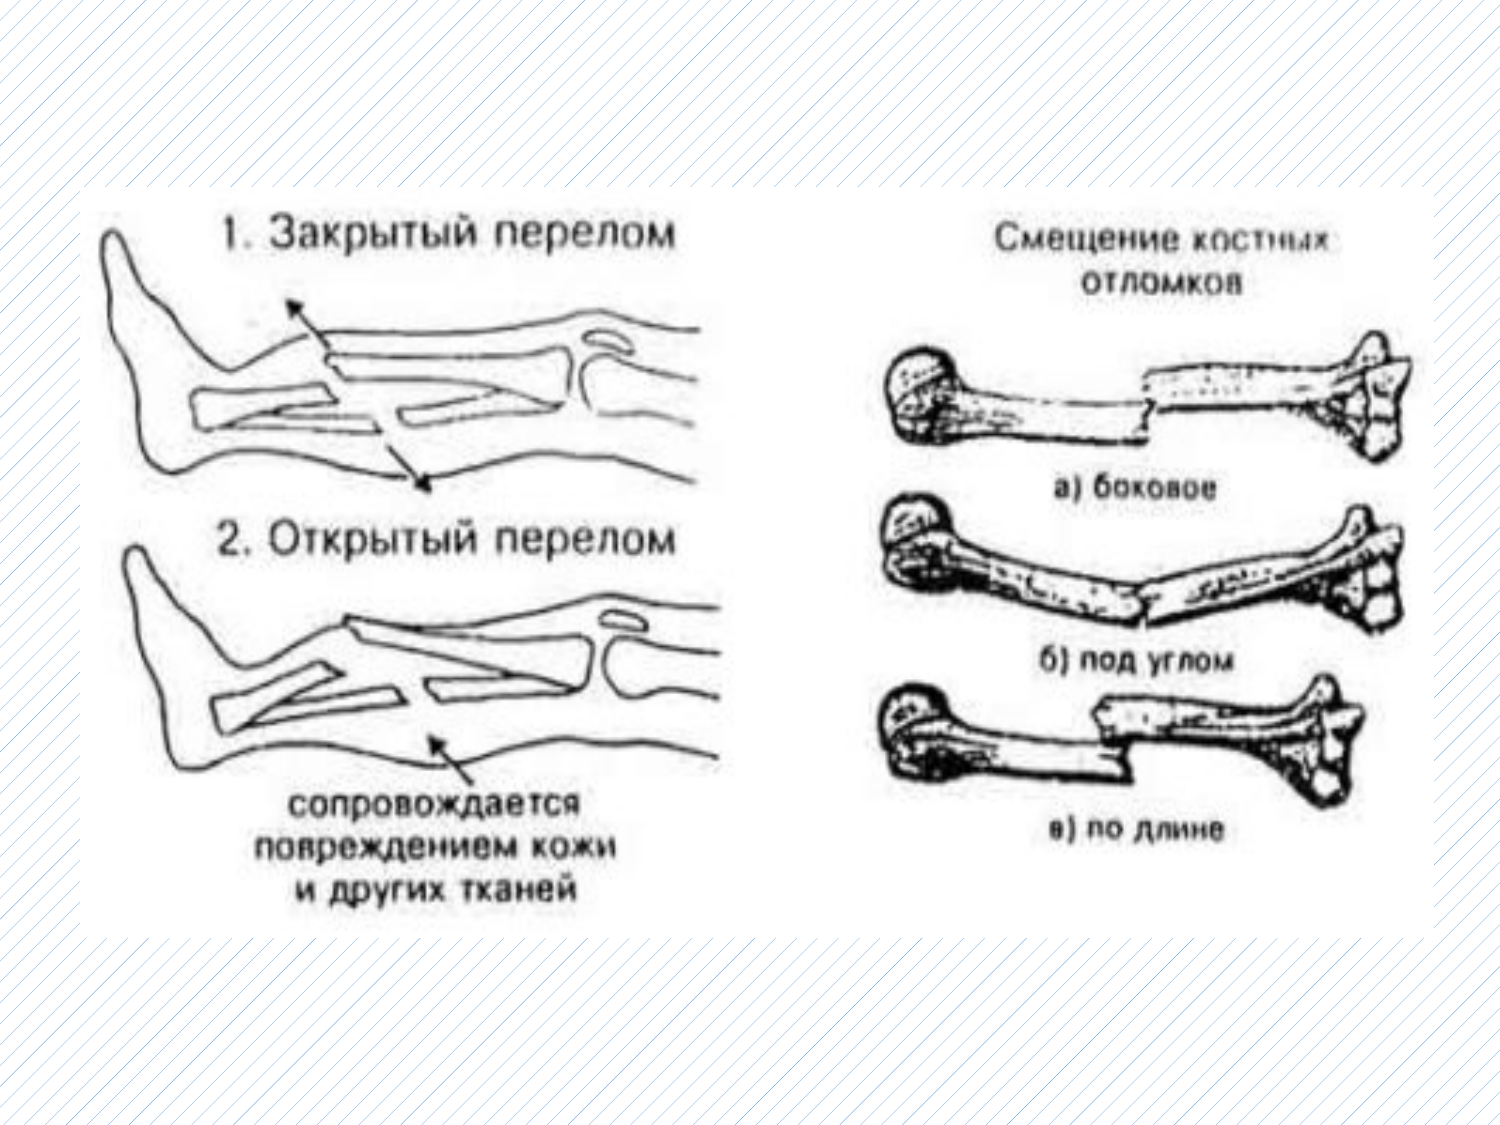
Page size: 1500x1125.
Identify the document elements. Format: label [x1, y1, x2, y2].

picture [80, 187, 1434, 938]
